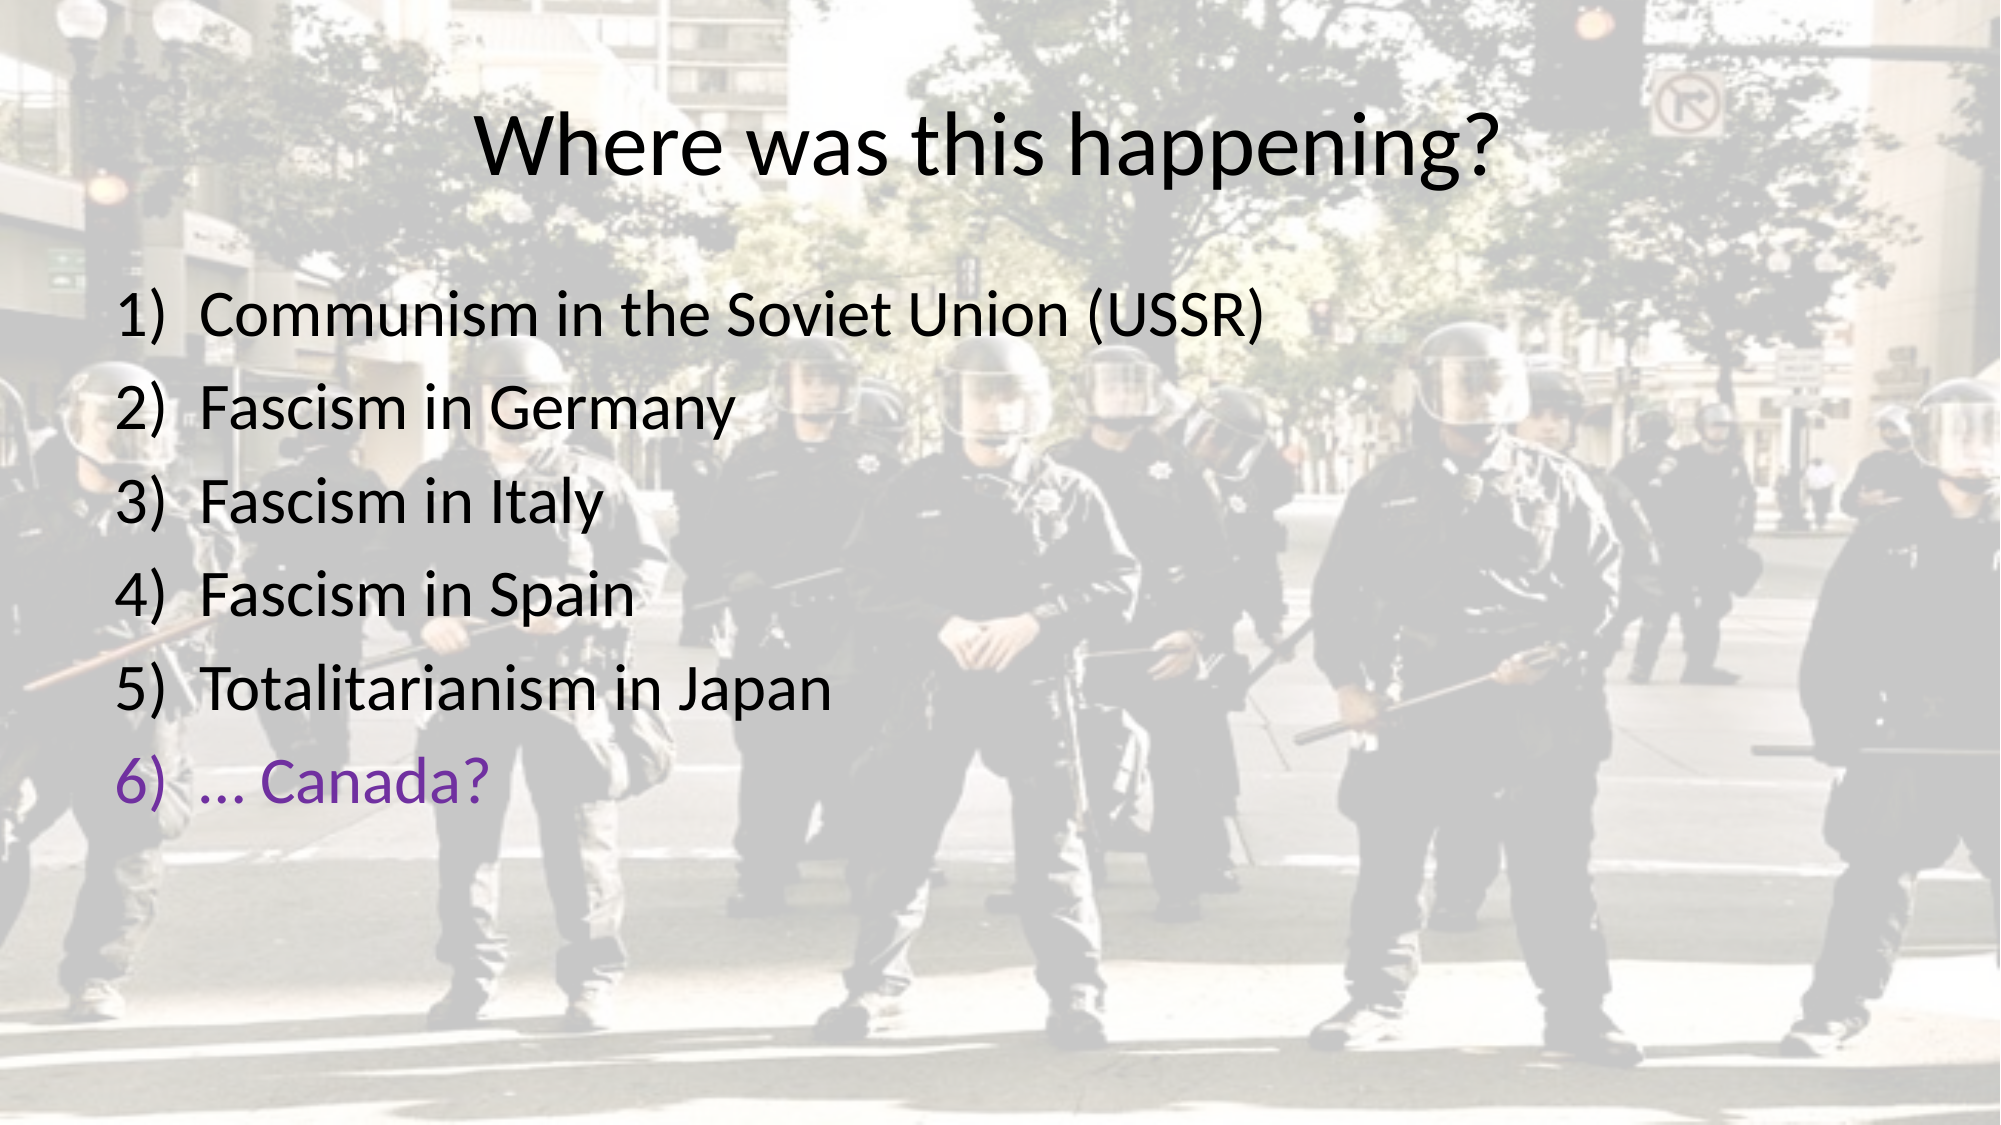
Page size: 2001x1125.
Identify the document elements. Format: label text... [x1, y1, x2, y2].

title Where was this happening? [99, 45, 1900, 233]
list Communism in the Soviet Union (USSR) Fascism in Germany Fascism in Italy Fascism in Spain Totalitarianism in Japan … Canada? [99, 262, 1900, 1005]
